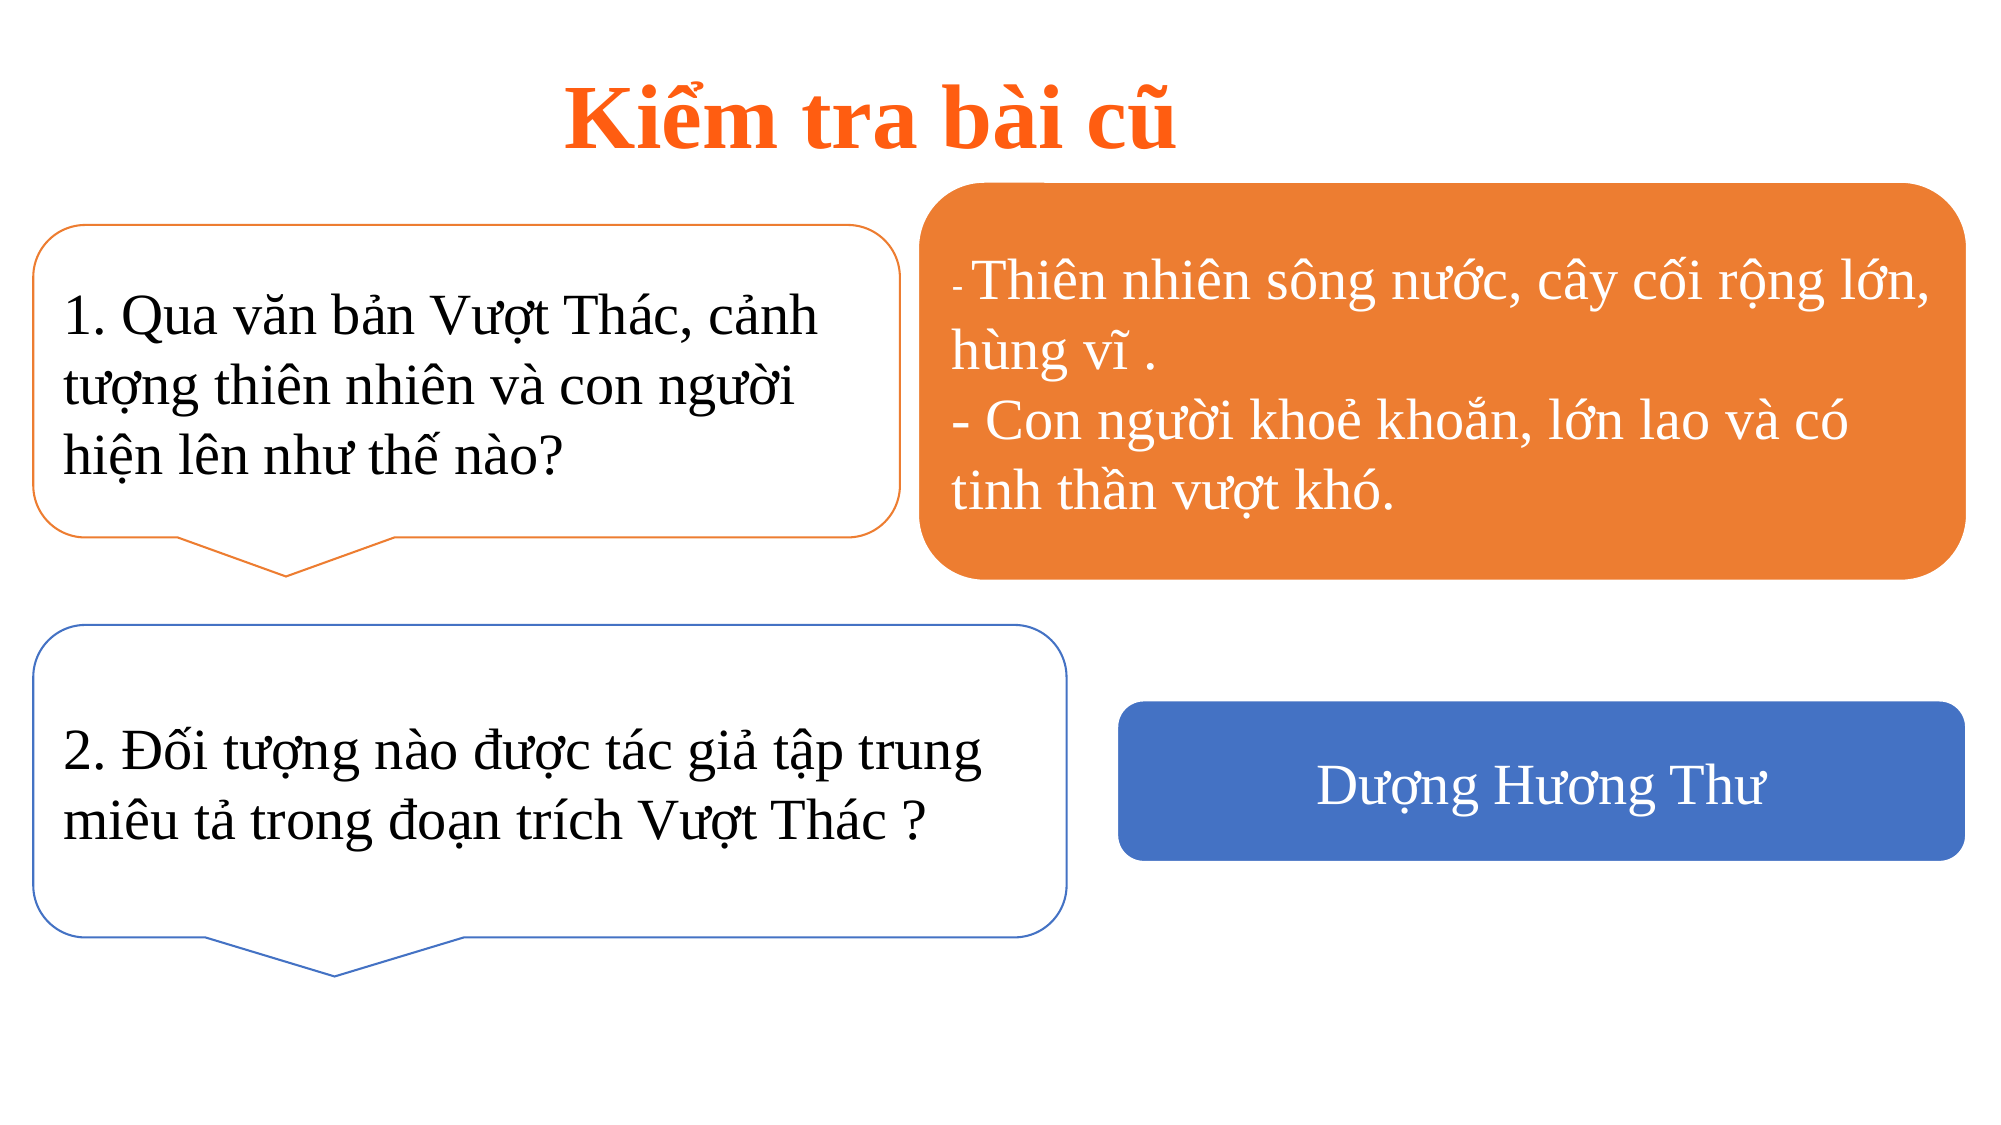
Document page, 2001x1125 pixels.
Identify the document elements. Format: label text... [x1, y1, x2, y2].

text_box Kiểm tra bài cũ [549, 49, 1684, 175]
text_box Dượng Hương Thư [1115, 698, 1969, 865]
text_box 2. Đối tượng nào được tác giả tập trung miêu tả trong đoạn trích Vượt Thác ? [32, 623, 1068, 978]
text_box - Thiên nhiên sông nước, cây cối rộng lớn, hùng vĩ . - Con người khoẻ khoắn, lớn lao và có tinh thần vượt khó. [915, 179, 1970, 583]
text_box 1. Qua văn bản Vượt Thác, cảnh tượng thiên nhiên và con người hiện lên như thế nào? [32, 223, 901, 578]
